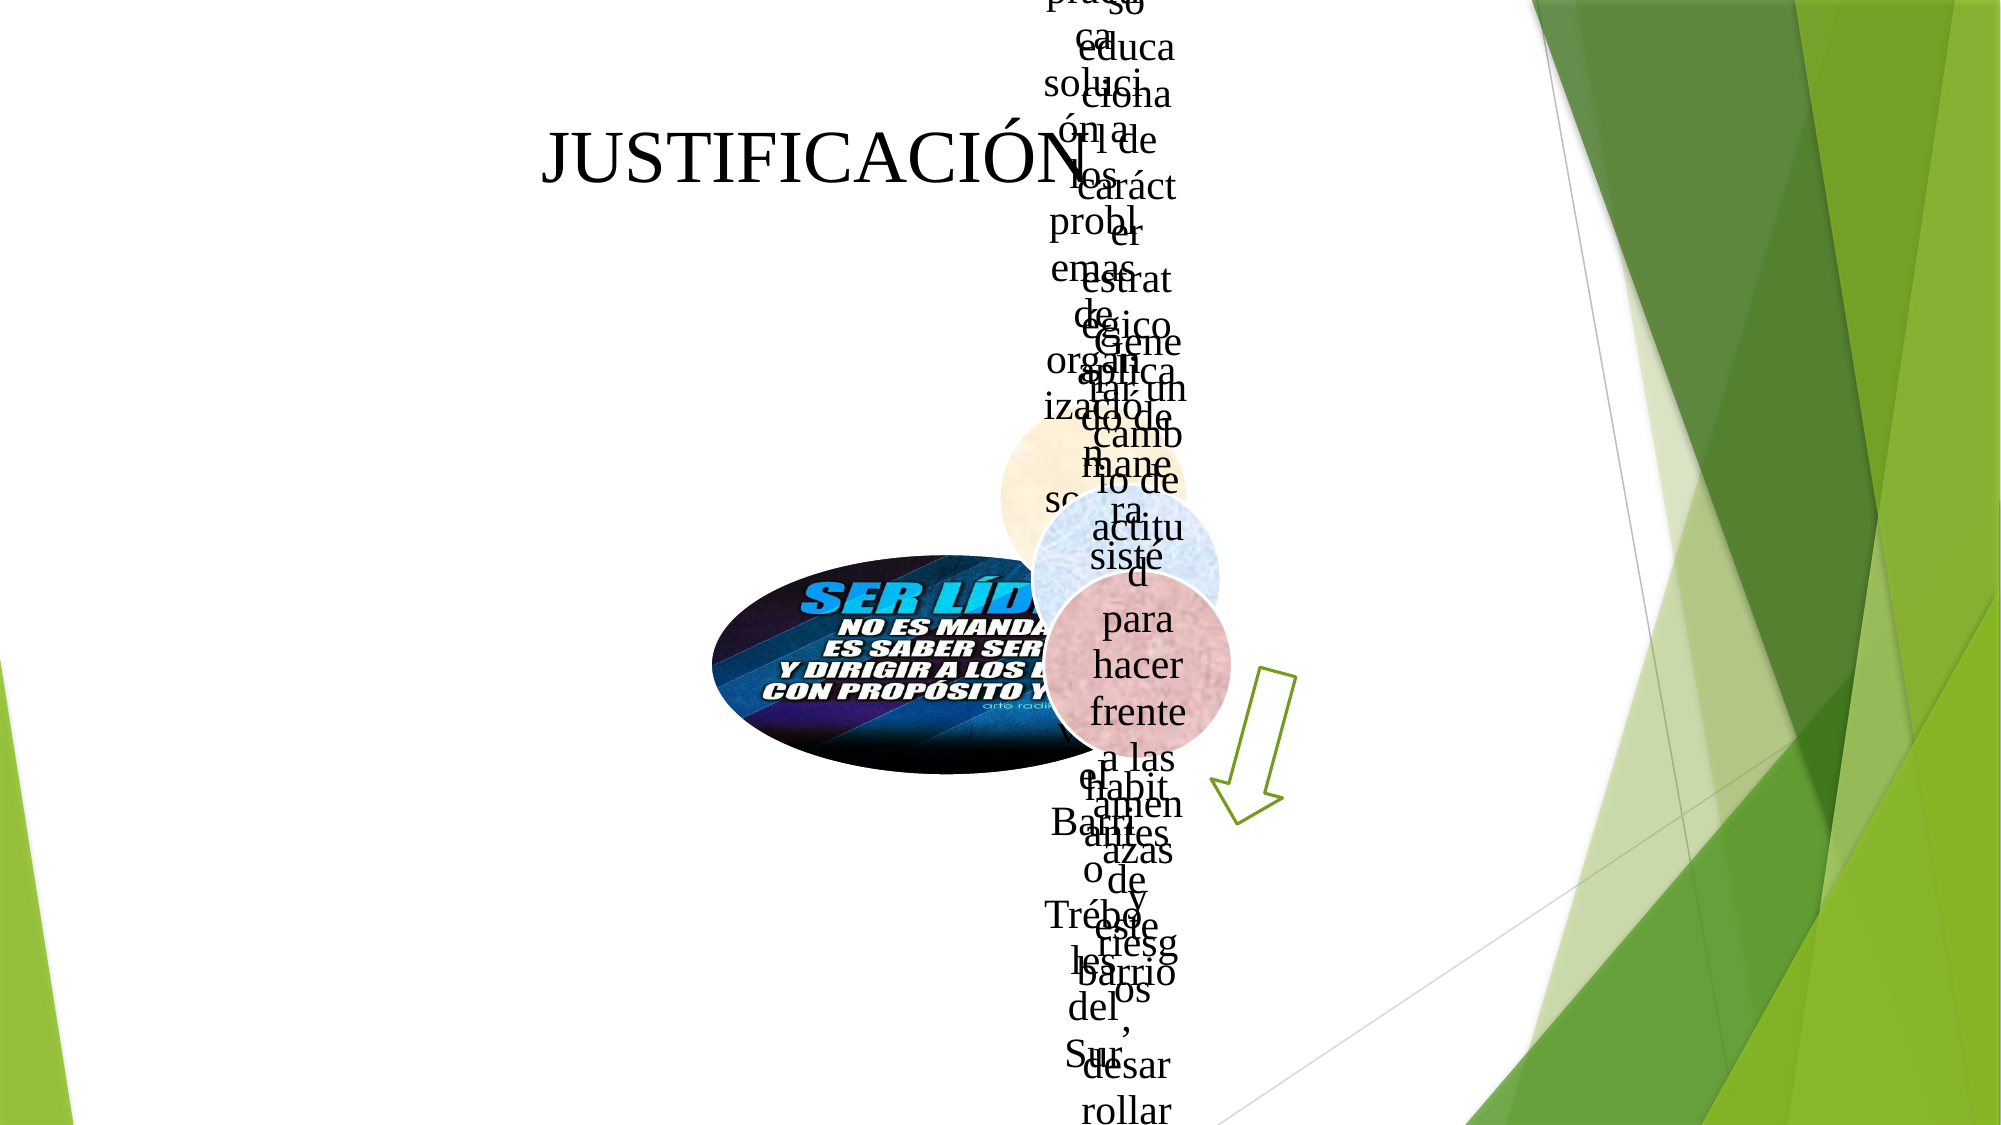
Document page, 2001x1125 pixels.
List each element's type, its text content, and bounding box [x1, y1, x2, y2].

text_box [1, 219, 1892, 1110]
title JUSTIFICACIÓN [111, 99, 1522, 213]
